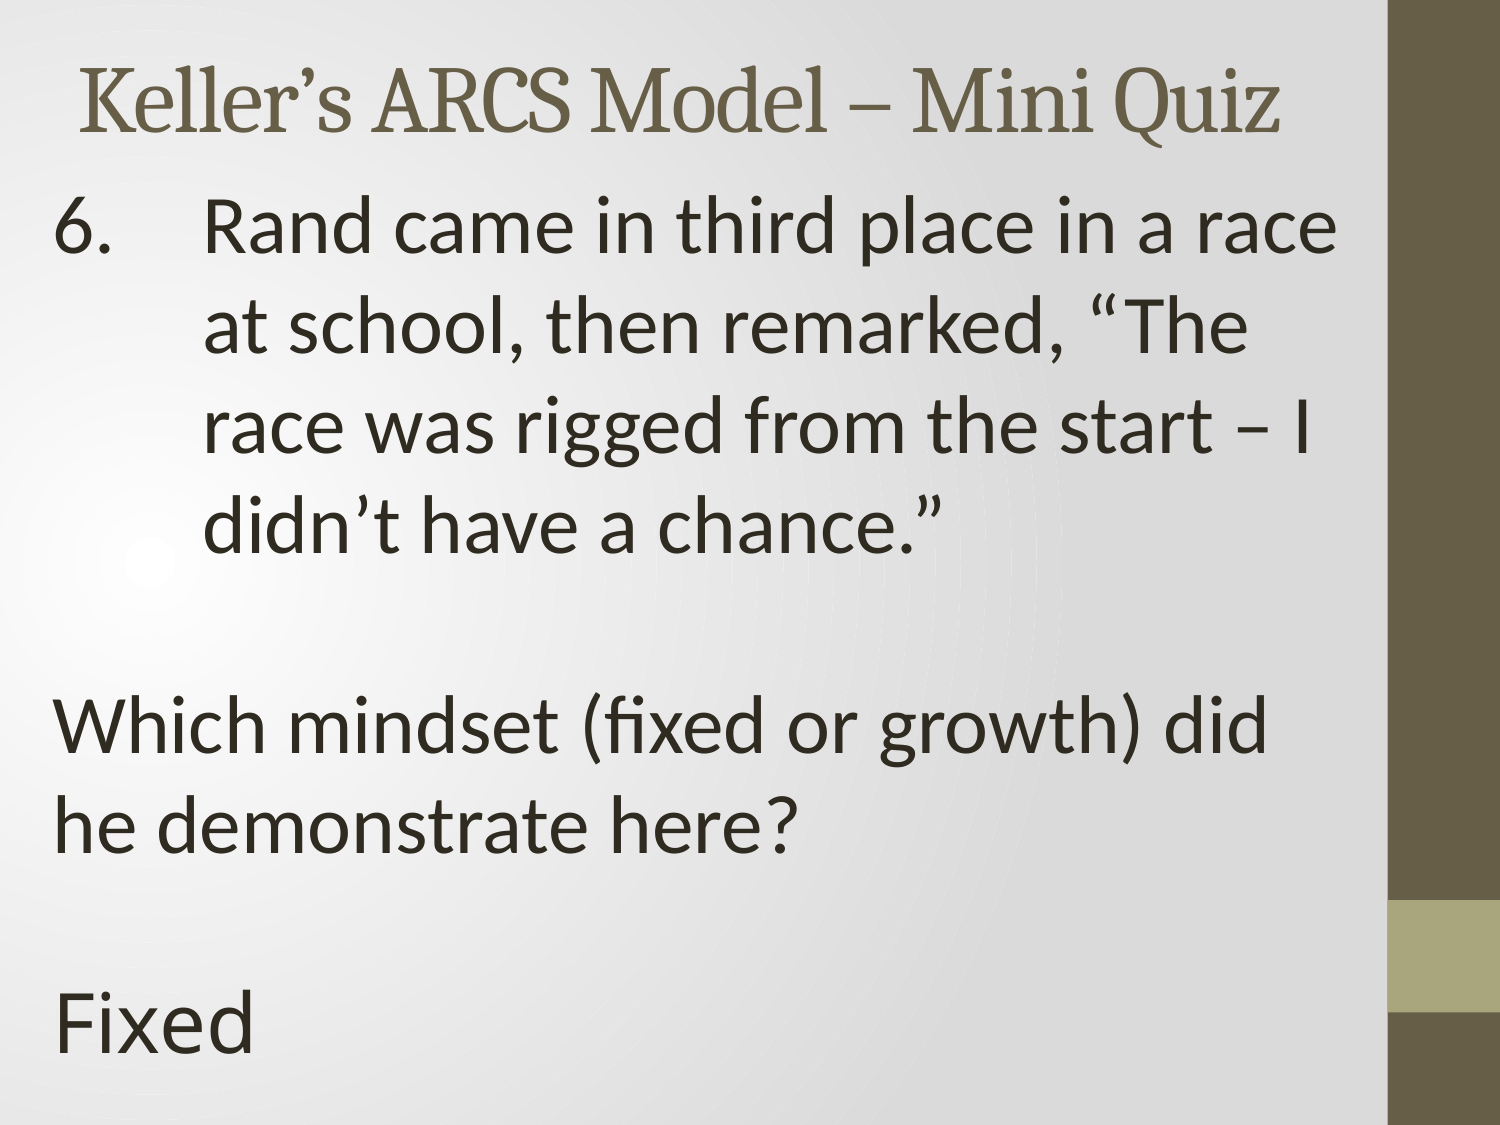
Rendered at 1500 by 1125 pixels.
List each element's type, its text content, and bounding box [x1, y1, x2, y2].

title Keller’s ARCS Model – Mini Quiz [62, 0, 1375, 188]
text_box 6. Rand came in third place in a race at school, then remarked, “The race was rigged from the start – I didn’t have a chance.” Which mindset (fixed or growth) did he demonstrate here? Fixed [37, 162, 1363, 1125]
